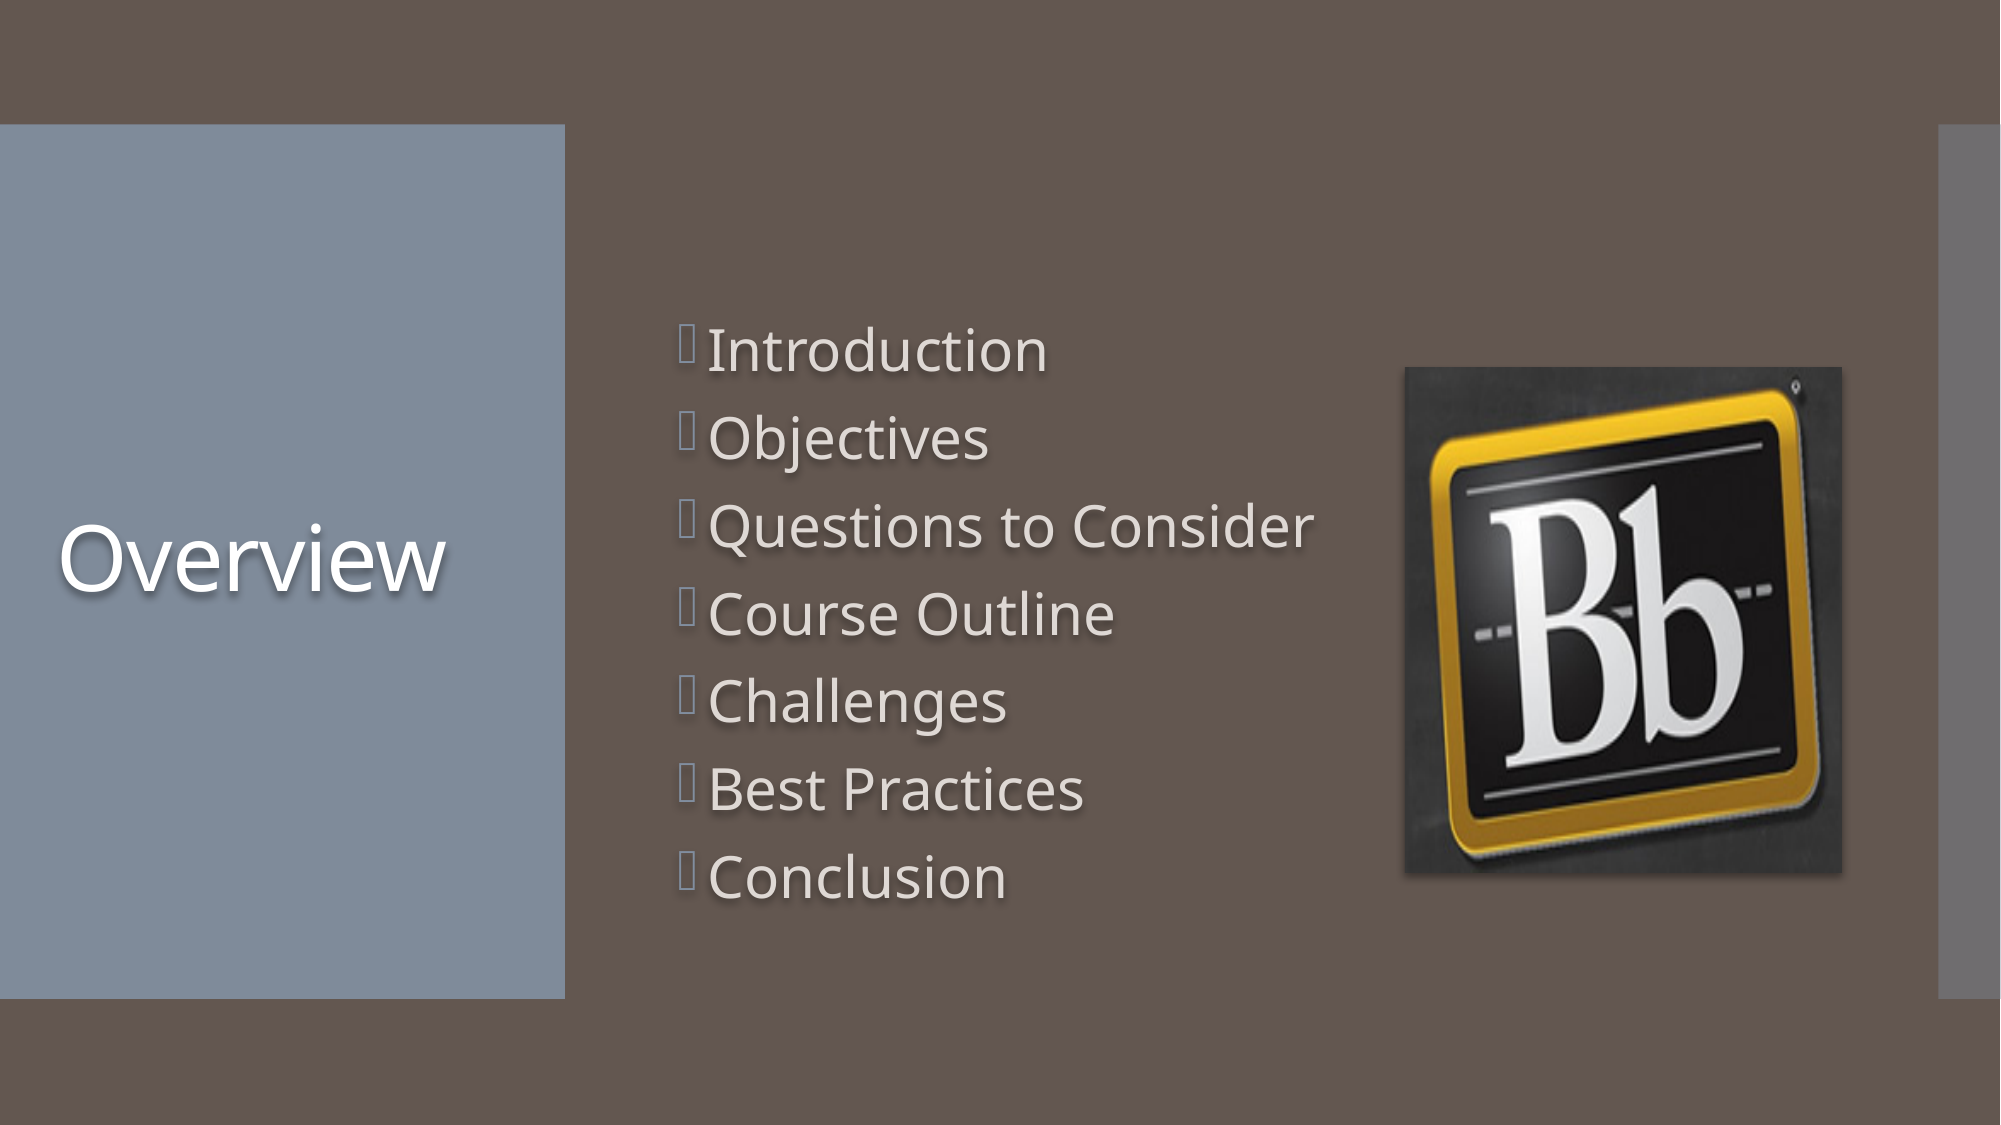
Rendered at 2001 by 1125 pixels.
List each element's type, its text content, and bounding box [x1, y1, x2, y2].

list Introduction Objectives Questions to Consider Course Outline Challenges Best Practices Conclusion [662, 313, 1863, 1125]
picture [1404, 366, 1843, 873]
title Overview [41, 184, 525, 940]
